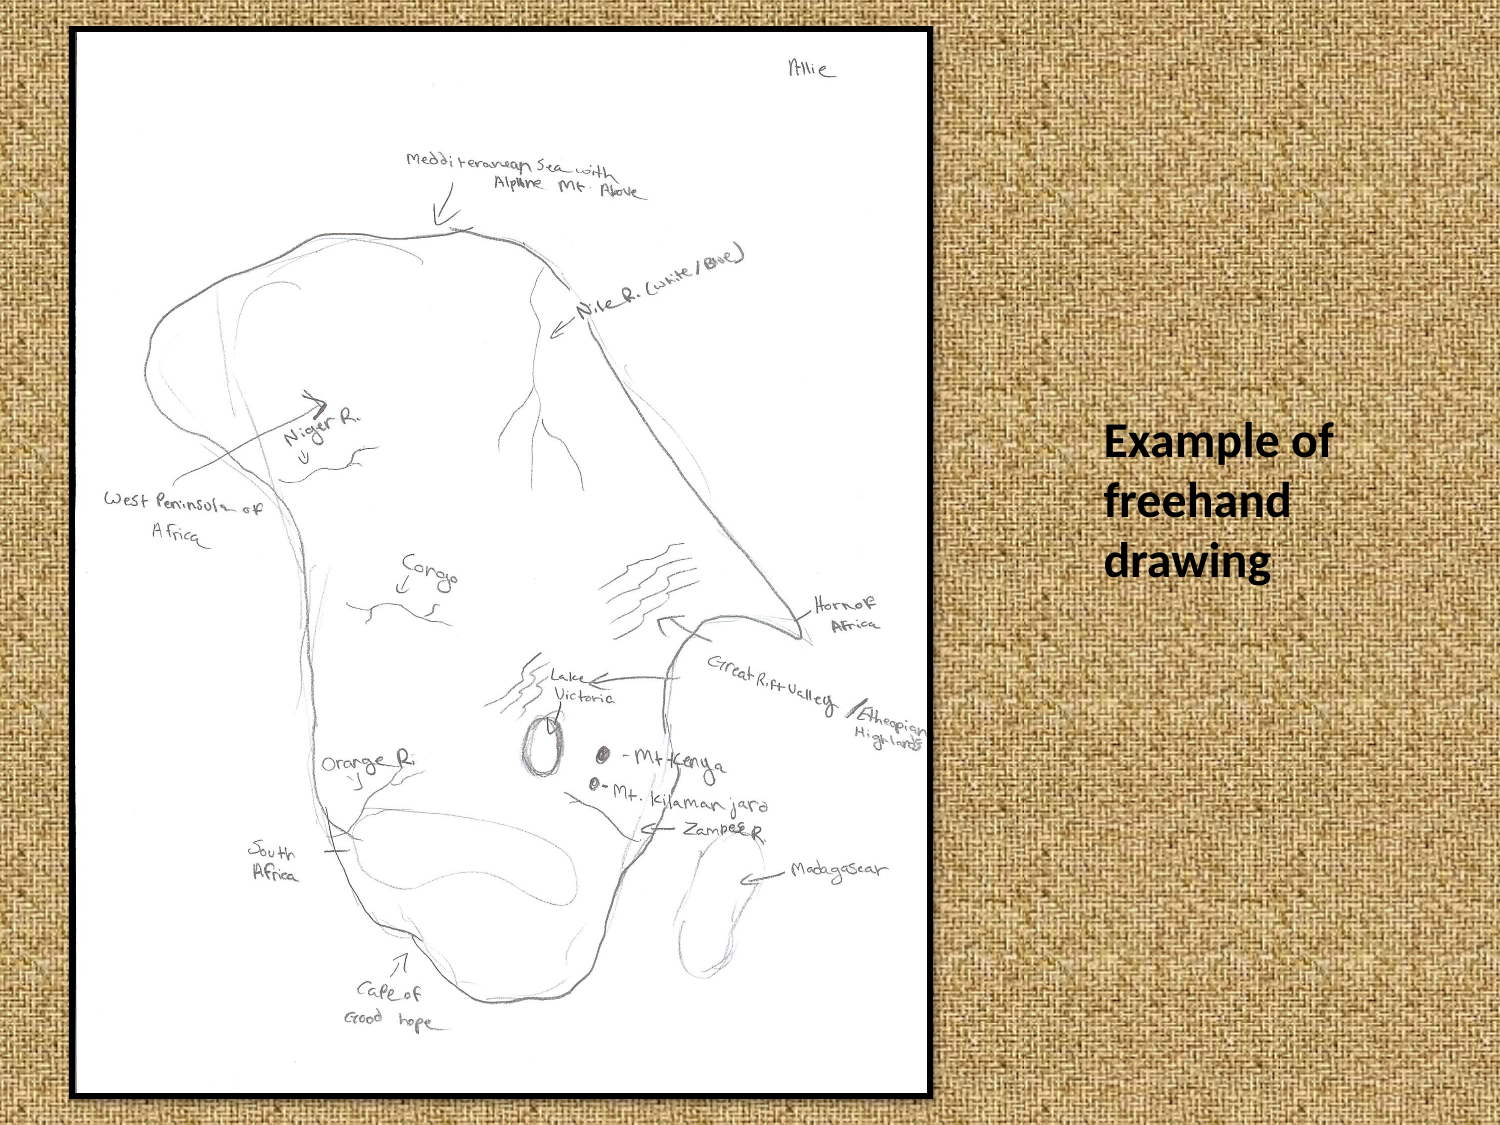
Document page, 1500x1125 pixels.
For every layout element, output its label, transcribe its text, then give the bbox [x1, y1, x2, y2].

picture [0, 0, 1500, 1125]
text_box Example of freehand drawing [1088, 399, 1349, 595]
